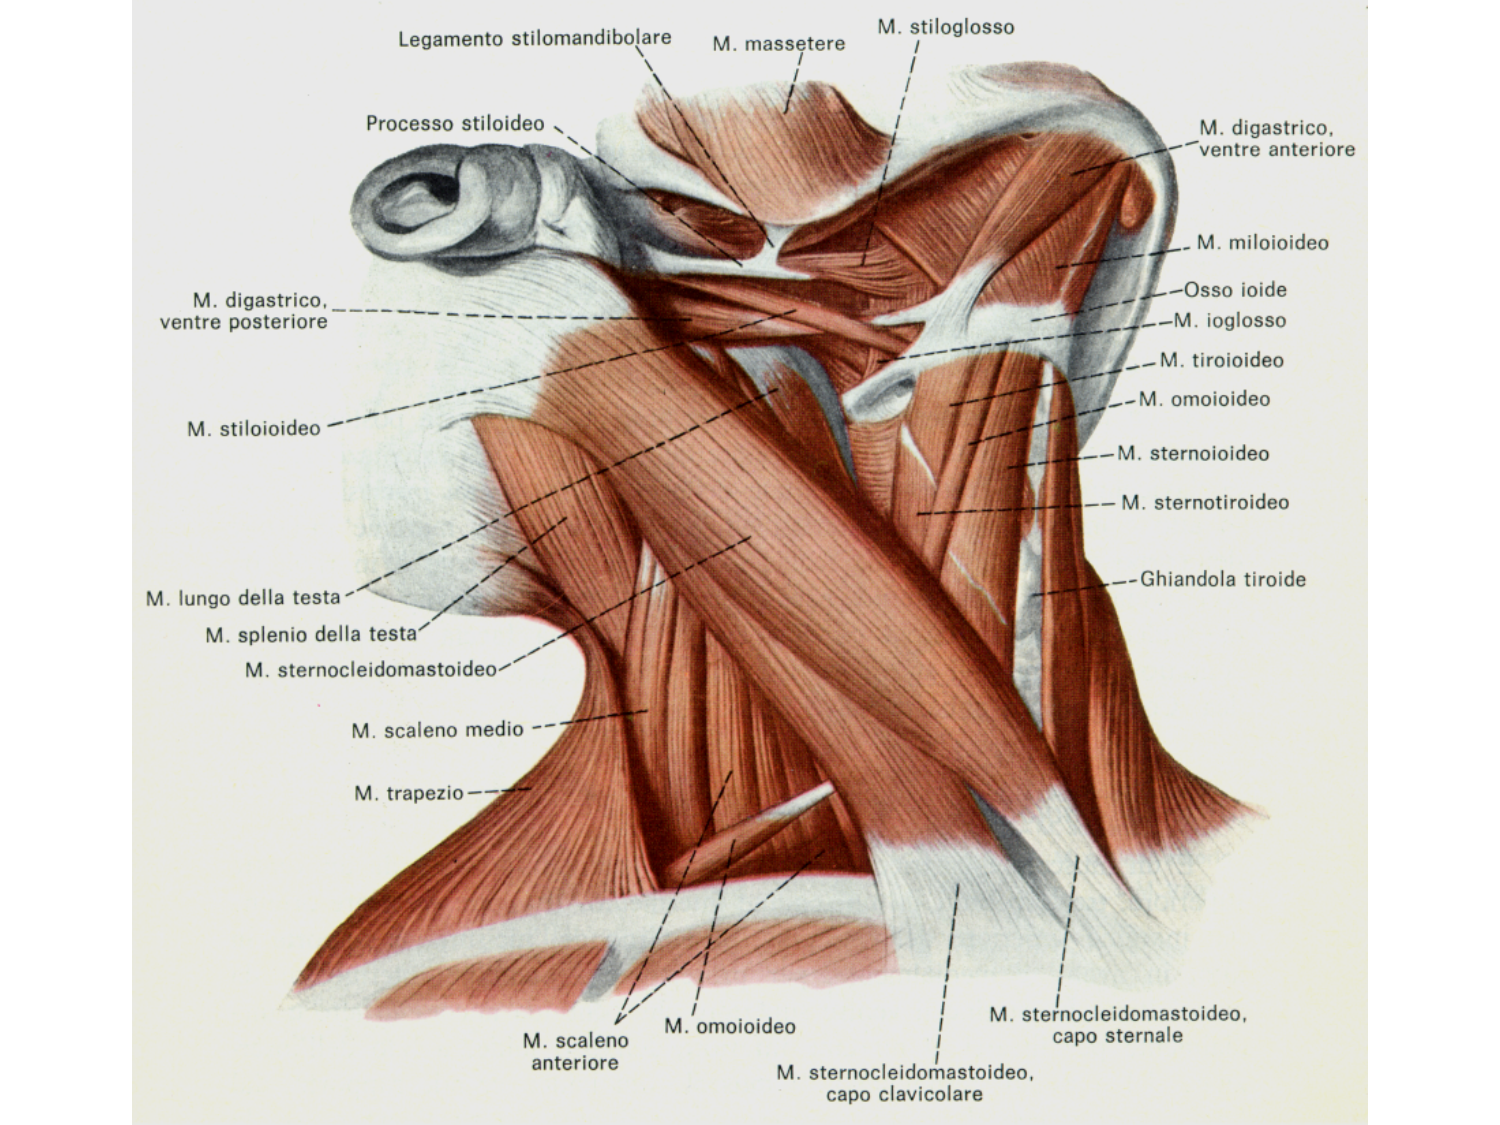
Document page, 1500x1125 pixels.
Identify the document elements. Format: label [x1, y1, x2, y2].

picture [132, 0, 1368, 1125]
